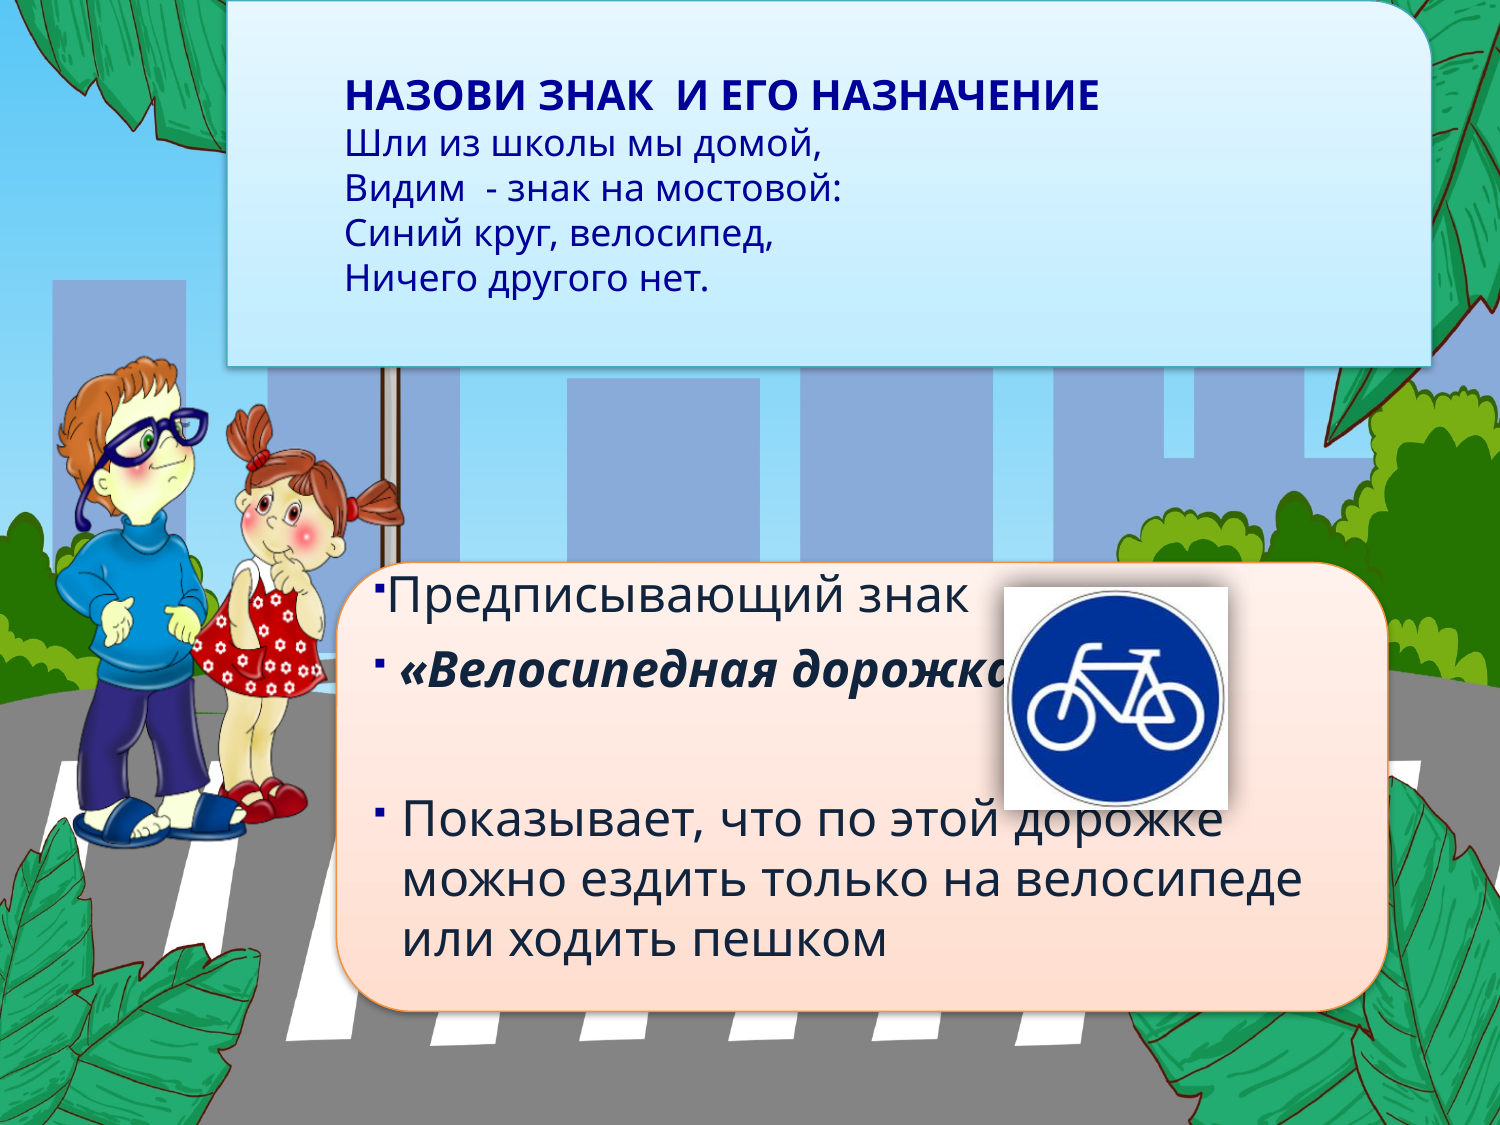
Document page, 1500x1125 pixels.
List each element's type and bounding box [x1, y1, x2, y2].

text_box [336, 562, 1389, 1012]
picture [0, 0, 1500, 1125]
